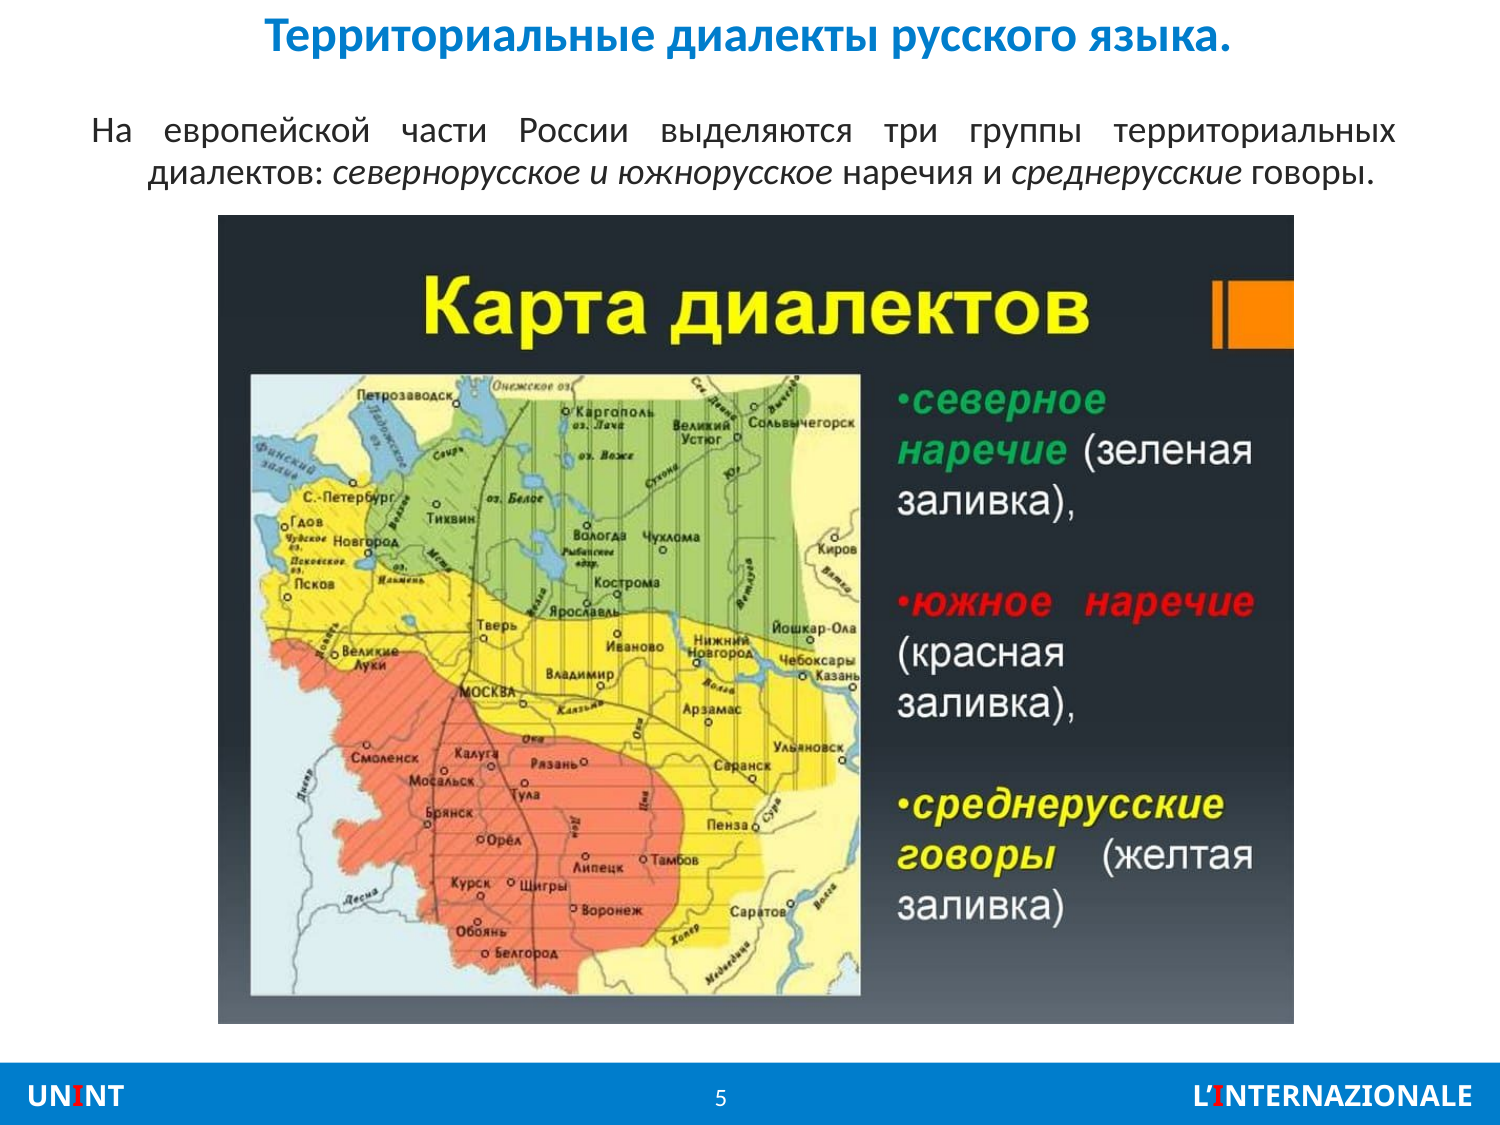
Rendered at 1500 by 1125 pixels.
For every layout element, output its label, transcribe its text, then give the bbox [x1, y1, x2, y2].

title Территориальные диалекты русского языка. [2, 0, 1495, 114]
picture [218, 215, 1294, 1024]
list На европейской части России выделяются три группы территориальных диалектов: севернорусское и южнорусское наречия и среднерусские говоры. [76, 101, 1412, 727]
slide_number 5 [699, 1074, 801, 1122]
